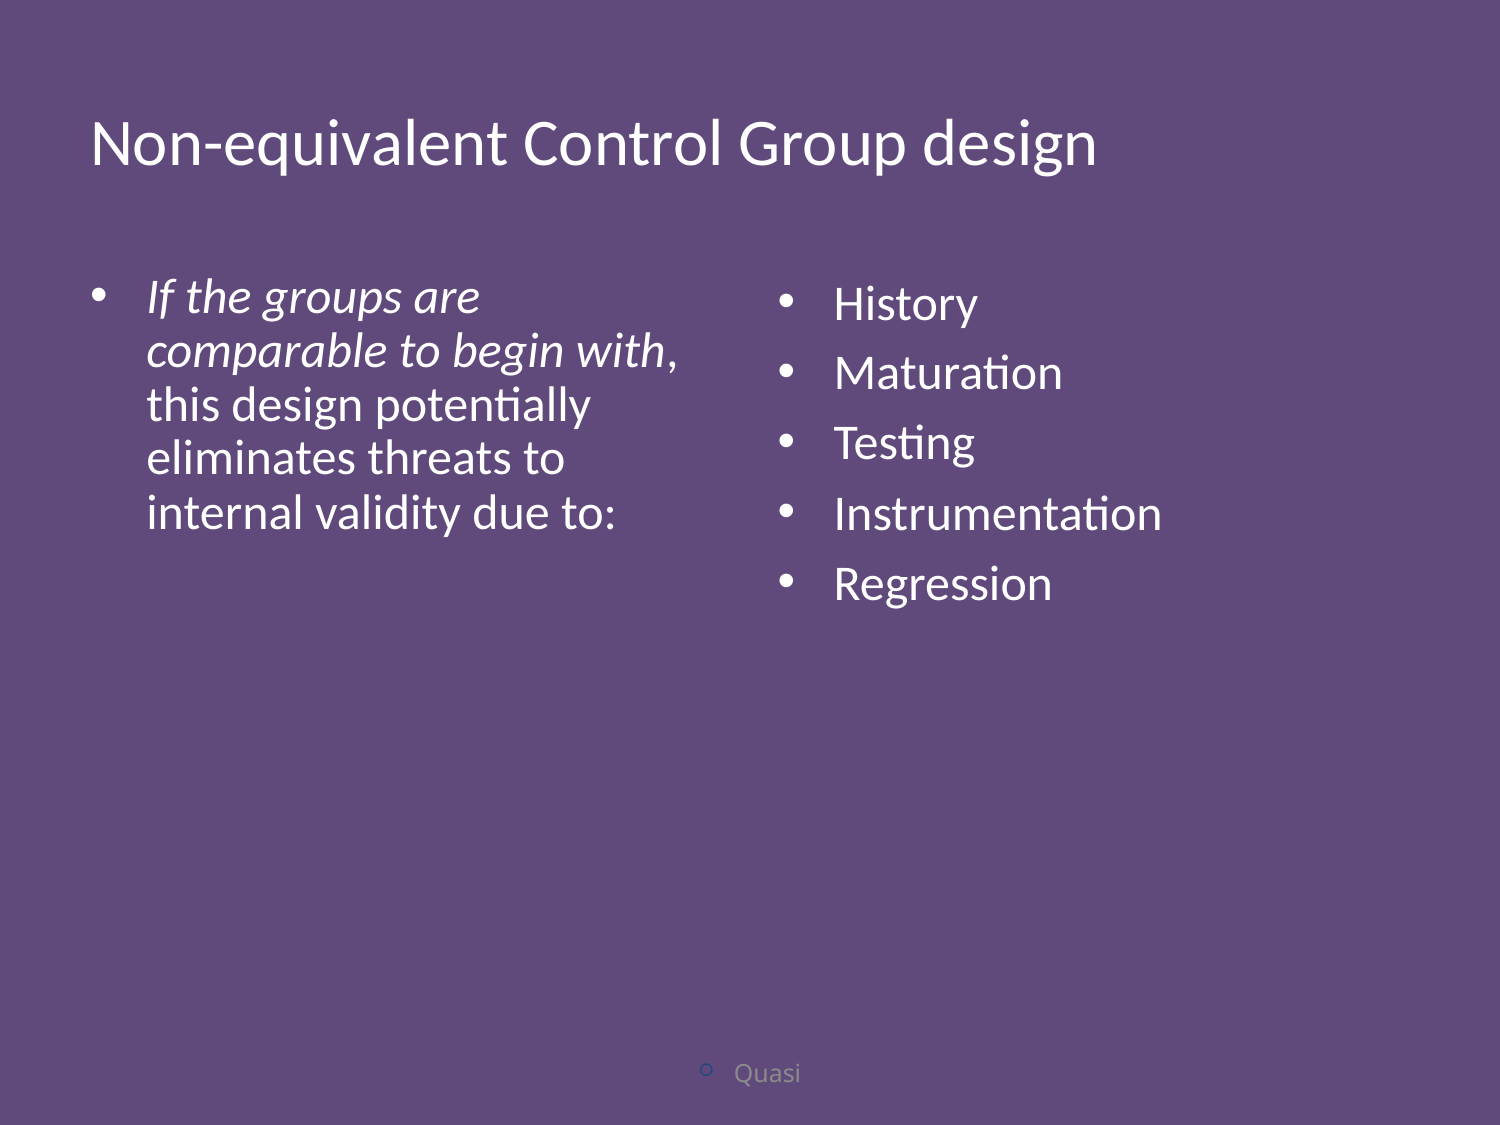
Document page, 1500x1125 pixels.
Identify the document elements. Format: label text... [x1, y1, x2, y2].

footer Quasi [512, 1042, 988, 1103]
list History Maturation Testing Instrumentation Regression [762, 262, 1426, 1006]
list If the groups are comparable to begin with, this design potentially eliminates threats to internal validity due to: [74, 262, 738, 1006]
title Non-equivalent Control Group design [74, 44, 1426, 233]
